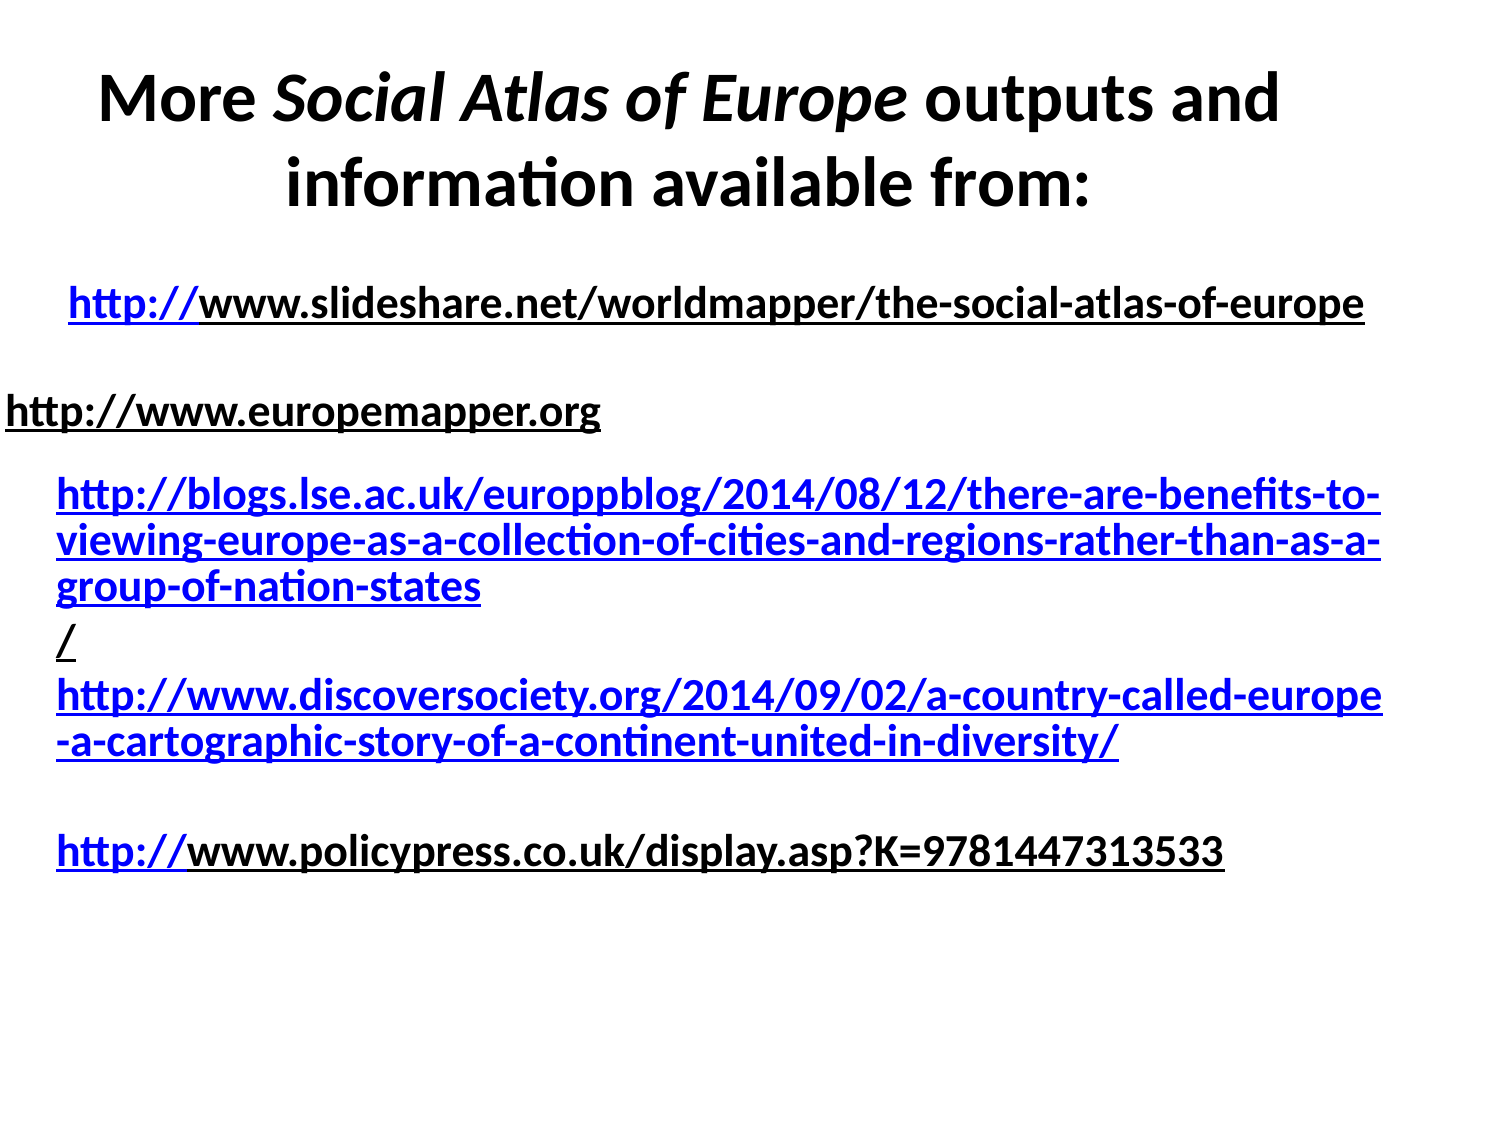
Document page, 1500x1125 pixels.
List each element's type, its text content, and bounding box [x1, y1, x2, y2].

text_box http://www.slideshare.net/worldmapper/the-social-atlas-of-europe [53, 265, 1388, 336]
text_box http://www.discoversociety.org/2014/09/02/a-country-called-europe-a-cartographic-story-of-a-continent-united-in-diversity/ http://www.policypress.co.uk/display.asp?K=9781447313533 [41, 656, 1400, 837]
text_box More Social Atlas of Europe outputs and information available from: [14, 42, 1365, 231]
text_box http://www.europemapper.org [0, 383, 739, 443]
text_box http://blogs.lse.ac.uk/europpblog/2014/08/12/there-are-benefits-to-viewing-europe-as-a-collection-of-cities-and-regions-rather-than-as-a-group-of-nation-states/ [41, 456, 1400, 581]
